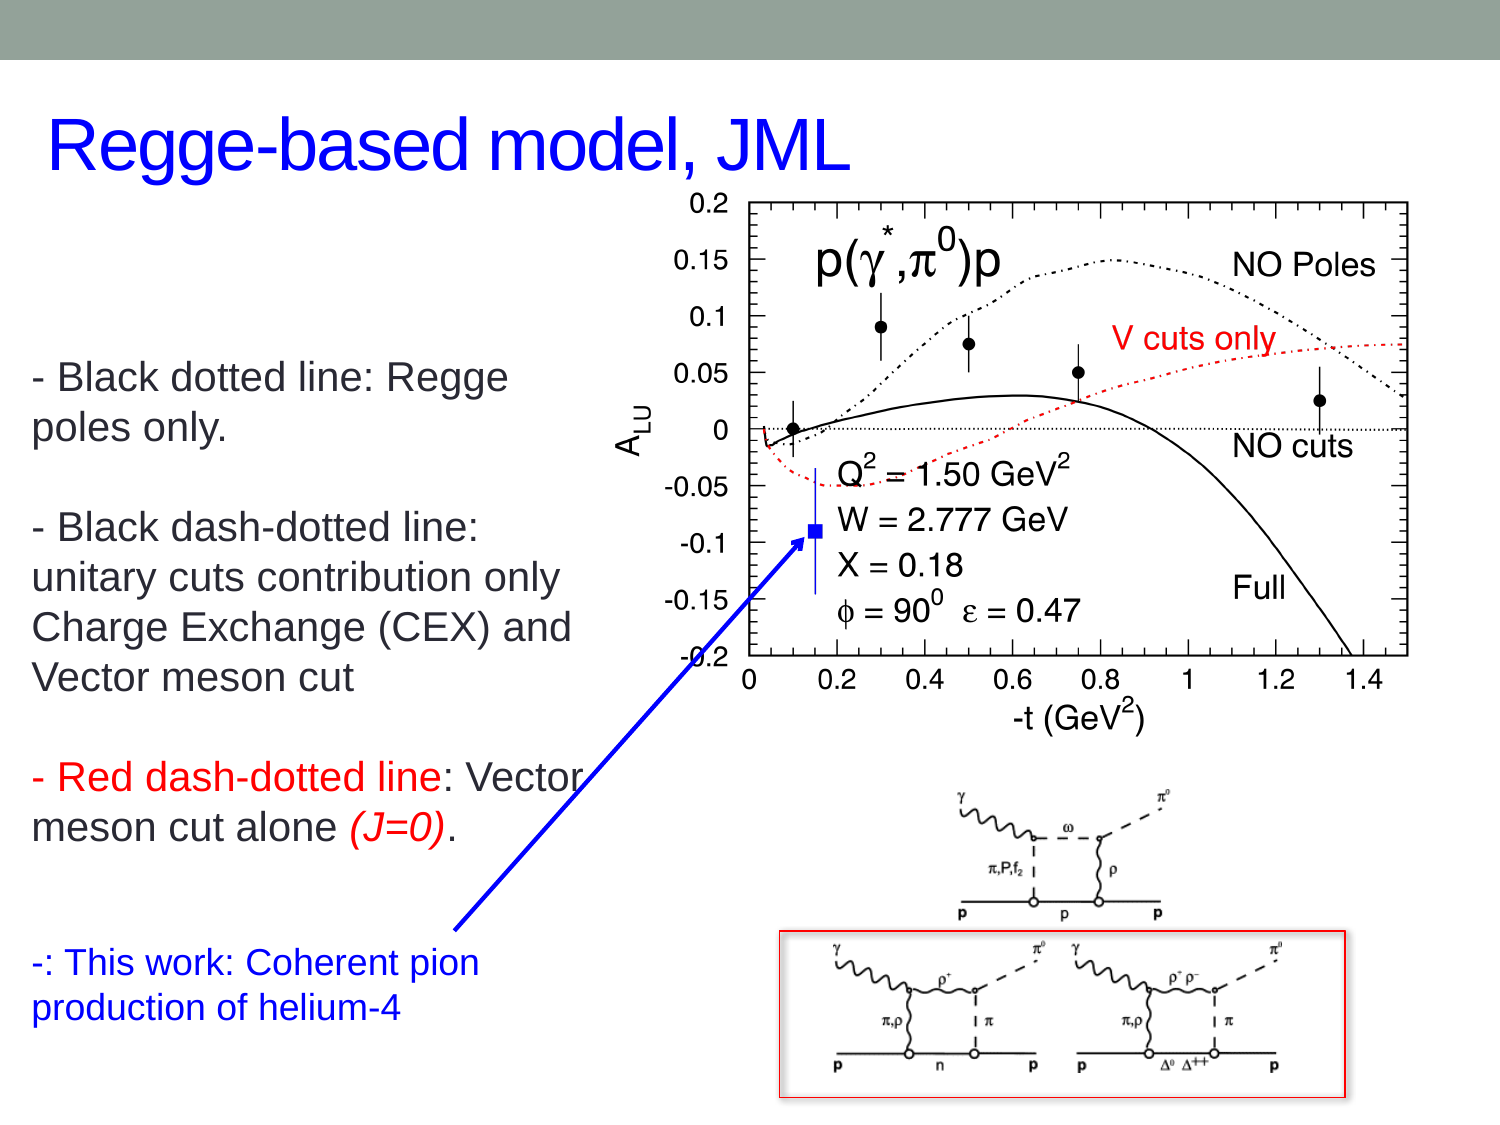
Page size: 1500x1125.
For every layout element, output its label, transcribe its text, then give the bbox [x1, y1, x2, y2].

picture [833, 788, 1282, 1073]
text_box - Black dotted line: Regge poles only. - Black dash-dotted line: unitary cuts contribution only Charge Exchange (CEX) and Vector meson cut - Red dash-dotted line: Vector meson cut alone (J=0). [16, 342, 602, 858]
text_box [454, 536, 805, 932]
picture [605, 120, 1429, 738]
title Regge-based model, JML [31, 87, 877, 194]
text_box -: This work: Coherent pion production of helium-4 [16, 930, 521, 1036]
